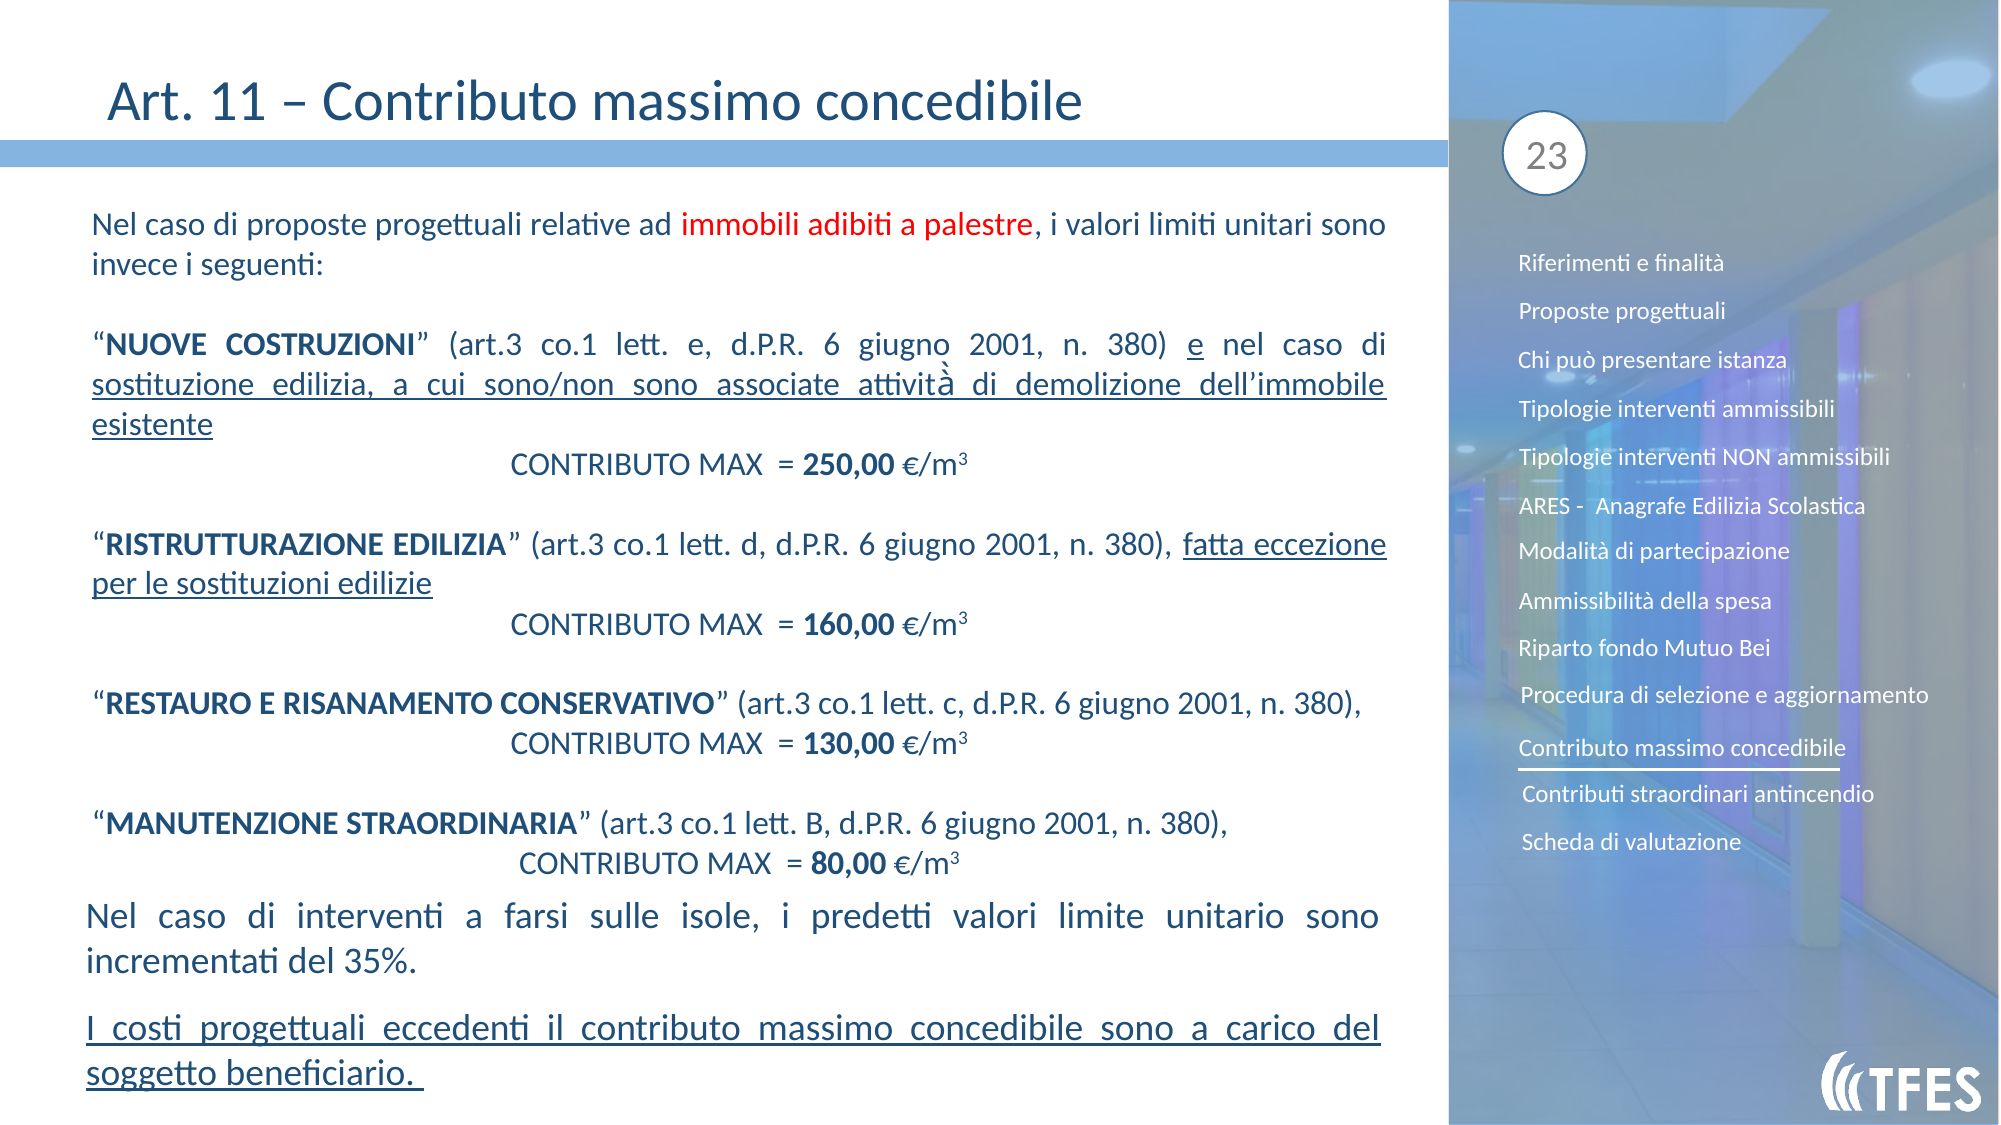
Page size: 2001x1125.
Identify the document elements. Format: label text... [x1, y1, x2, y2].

text_box Art. 11 – Contributo massimo concedibile [92, 47, 1345, 139]
text_box Nel caso di interventi a farsi sulle isole, i predetti valori limite unitario sono incrementati del 35%. I costi progettuali eccedenti il contributo massimo concedibile sono a carico del soggetto beneficiario. [40, 883, 1396, 1101]
picture [1448, 0, 2000, 1125]
text_box [0, 139, 1448, 168]
text_box Nel caso di proposte progettuali relative ad immobili adibiti a palestre, i valori limiti unitari sono invece i seguenti: “NUOVE COSTRUZIONI” (art.3 co.1 lett. e, d.P.R. 6 giugno 2001, n. 380) e nel caso di sostituzione edilizia, a cui sono/non sono associate attività̀ di demolizione dell’immobile esistente CONTRIBUTO MAX = 250,00 €/m3 “RISTRUTTURAZIONE EDILIZIA” (art.3 co.1 lett. d, d.P.R. 6 giugno 2001, n. 380), fatta eccezione per le sostituzioni edilizie CONTRIBUTO MAX = 160,00 €/m3 “RESTAURO E RISANAMENTO CONSERVATIVO” (art.3 co.1 lett. c, d.P.R. 6 giugno 2001, n. 380), CONTRIBUTO MAX = 130,00 €/m3 “MANUTENZIONE STRAORDINARIA” (art.3 co.1 lett. B, d.P.R. 6 giugno 2001, n. 380), CONTRIBUTO MAX = 80,00 €/m3 [46, 195, 1402, 889]
